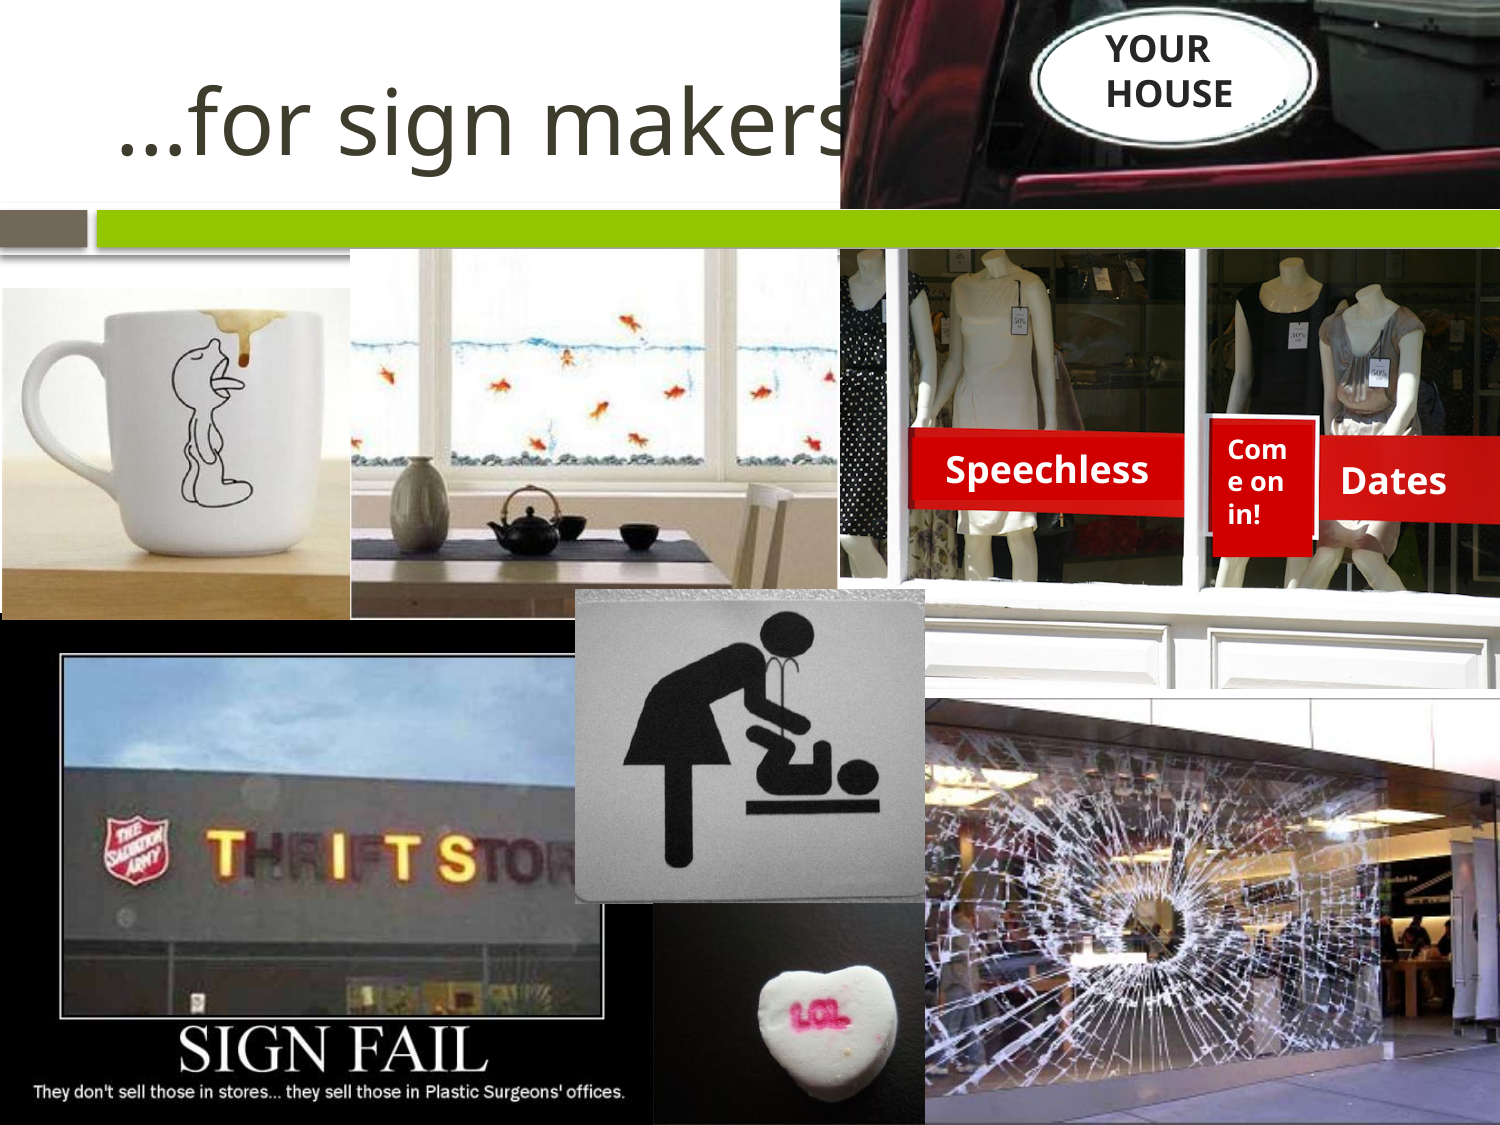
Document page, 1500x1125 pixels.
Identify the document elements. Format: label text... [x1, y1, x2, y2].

title …for sign makers [100, 37, 834, 200]
picture [0, 249, 1500, 1125]
picture [840, 0, 1500, 209]
